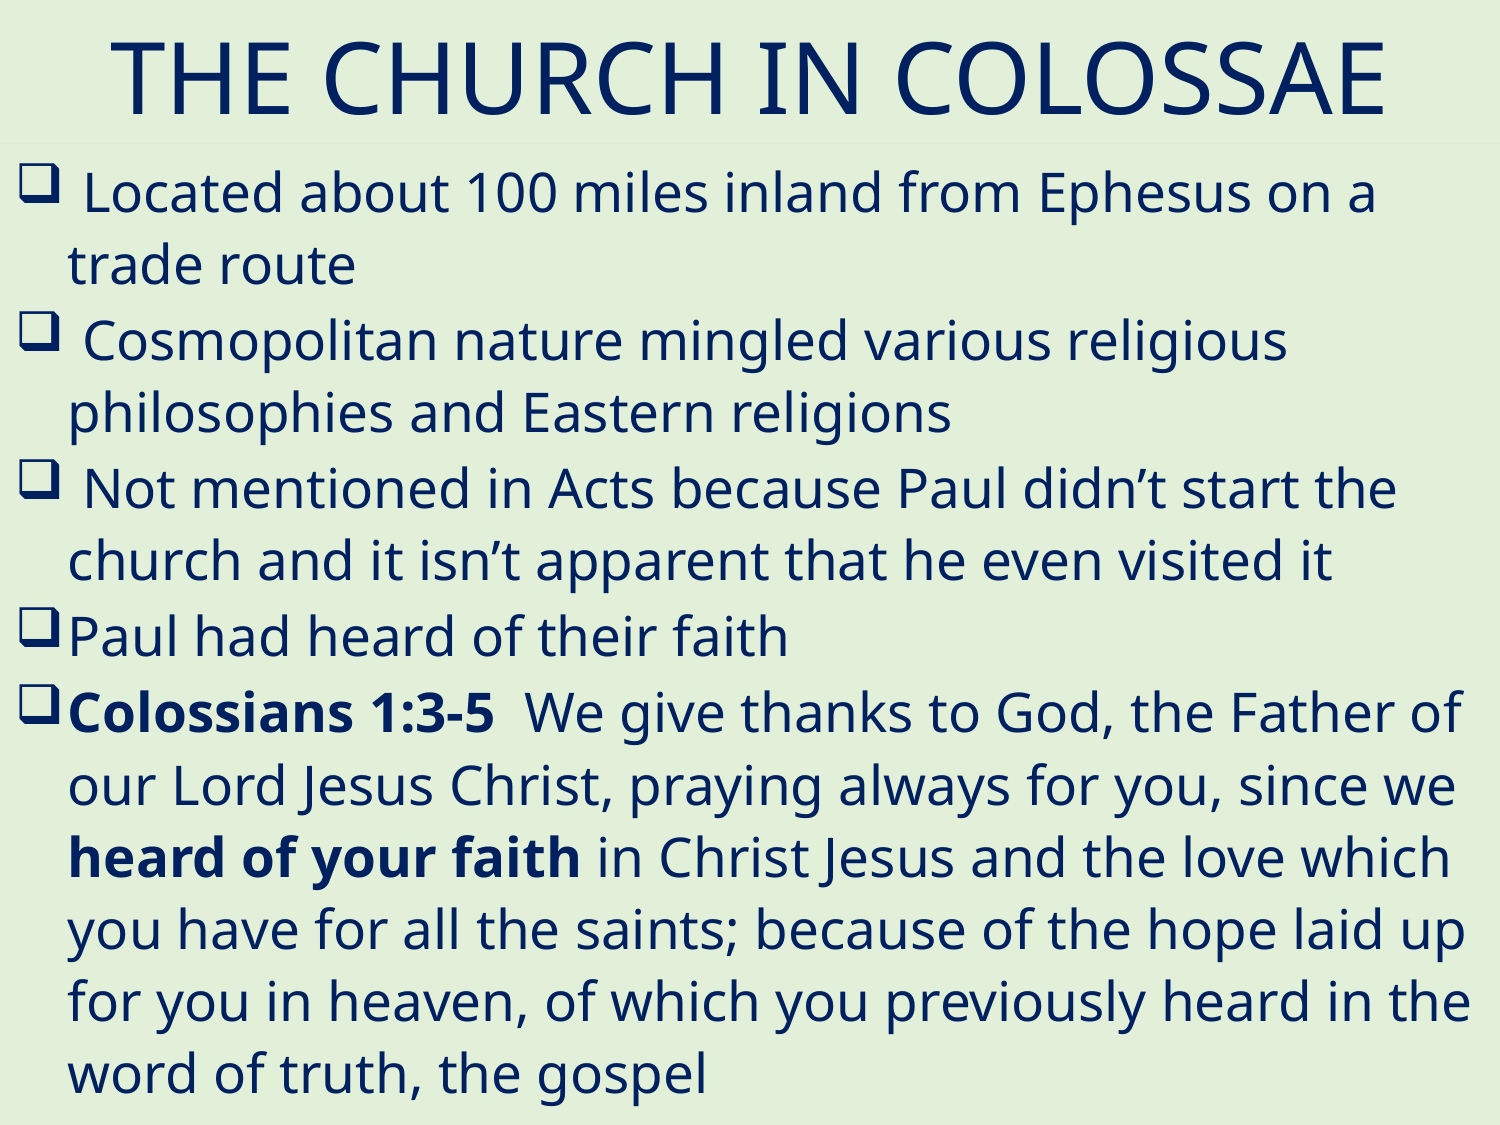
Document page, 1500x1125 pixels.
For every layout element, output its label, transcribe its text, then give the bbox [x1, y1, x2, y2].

subtitle Located about 100 miles inland from Ephesus on a trade route Cosmopolitan nature mingled various religious philosophies and Eastern religions Not mentioned in Acts because Paul didn’t start the church and it isn’t apparent that he even visited it Paul had heard of their faith Colossians 1:3-5 We give thanks to God, the Father of our Lord Jesus Christ, praying always for you, since we heard of your faith in Christ Jesus and the love which you have for all the saints; because of the hope laid up for you in heaven, of which you previously heard in the word of truth, the gospel [0, 143, 1500, 1125]
title THE CHURCH IN COLOSSAE [0, 0, 1500, 143]
